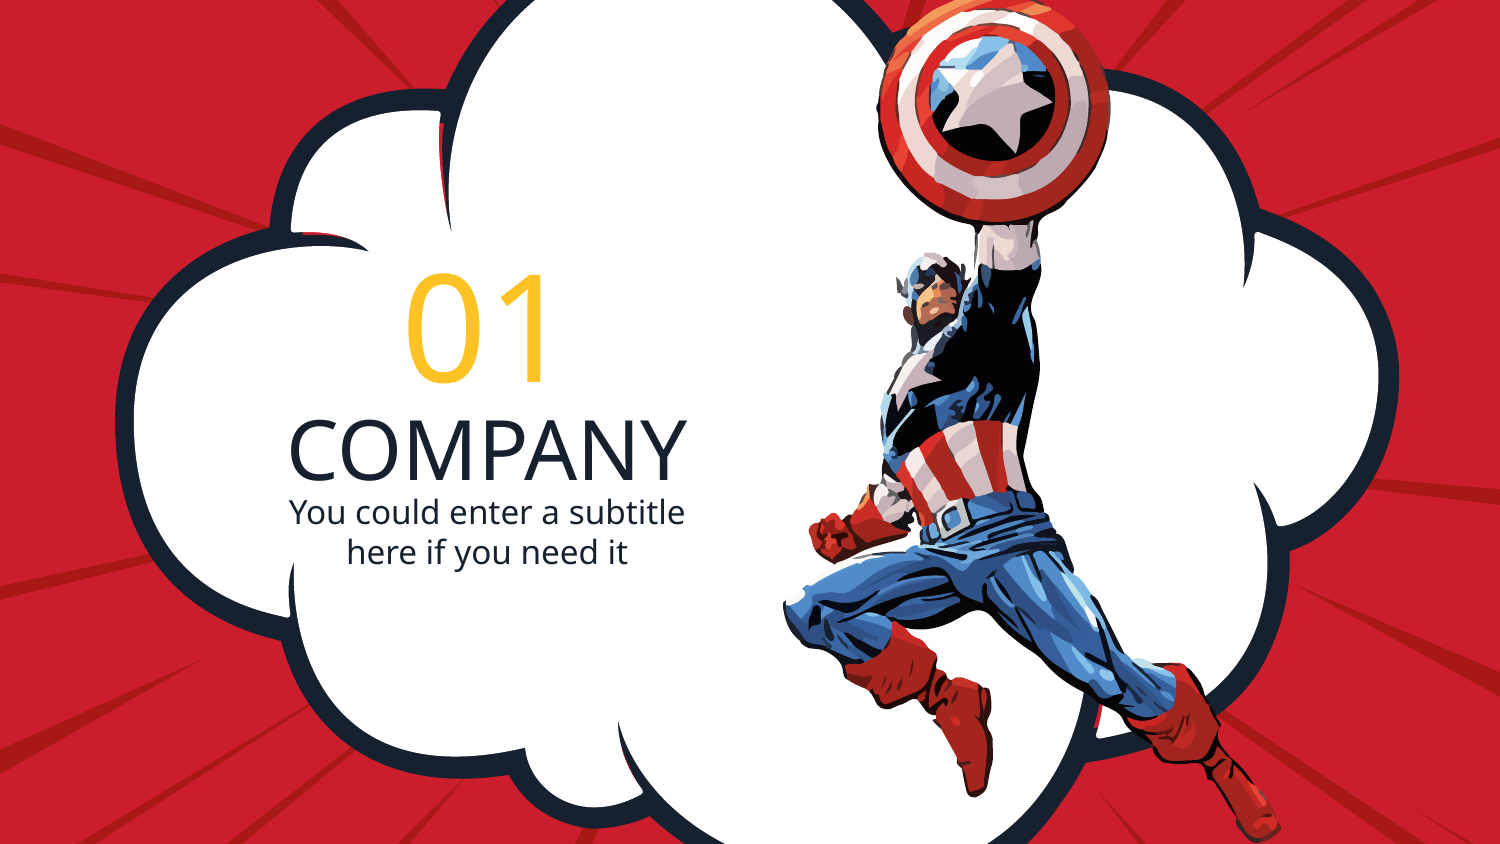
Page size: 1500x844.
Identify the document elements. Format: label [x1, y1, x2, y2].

picture [782, 0, 1282, 844]
text_box [1286, 0, 1500, 844]
text_box [0, 0, 777, 844]
